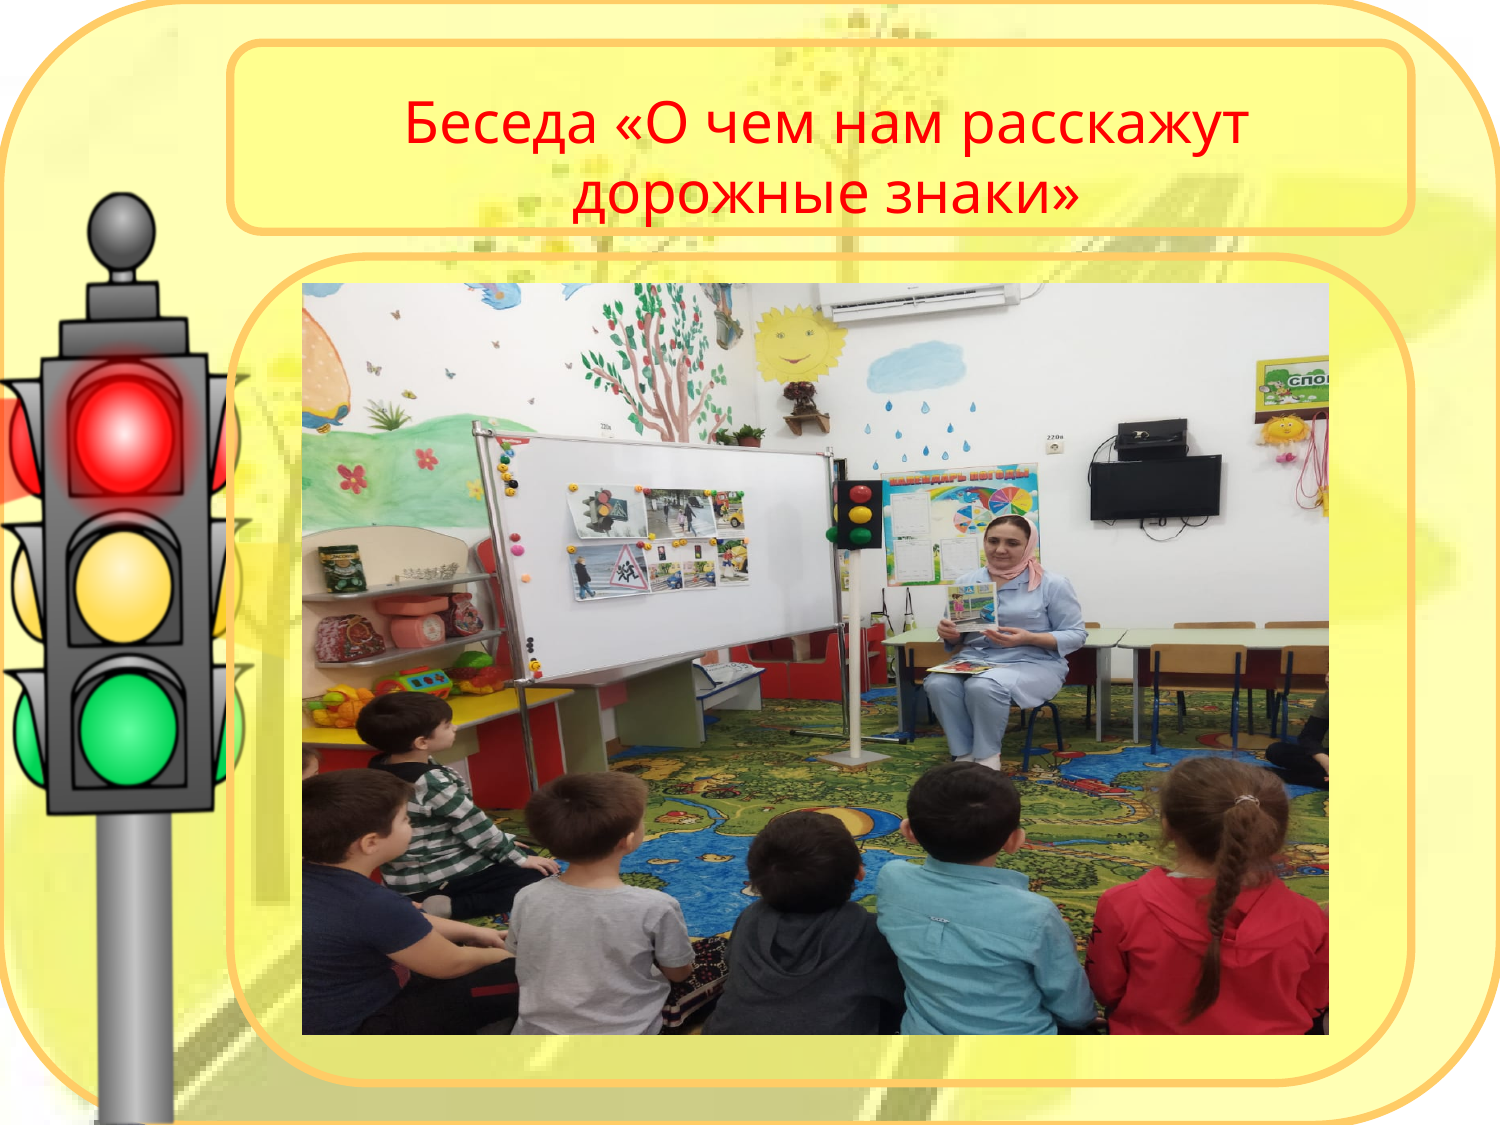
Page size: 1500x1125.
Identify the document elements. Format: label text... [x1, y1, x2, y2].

picture [1357, 982, 1500, 1125]
picture [0, 0, 143, 143]
picture [302, 283, 1329, 1036]
picture [1357, 0, 1500, 143]
text_box Беседа «О чем нам расскажут дорожные знаки» [253, 78, 1400, 233]
picture [0, 190, 290, 1125]
